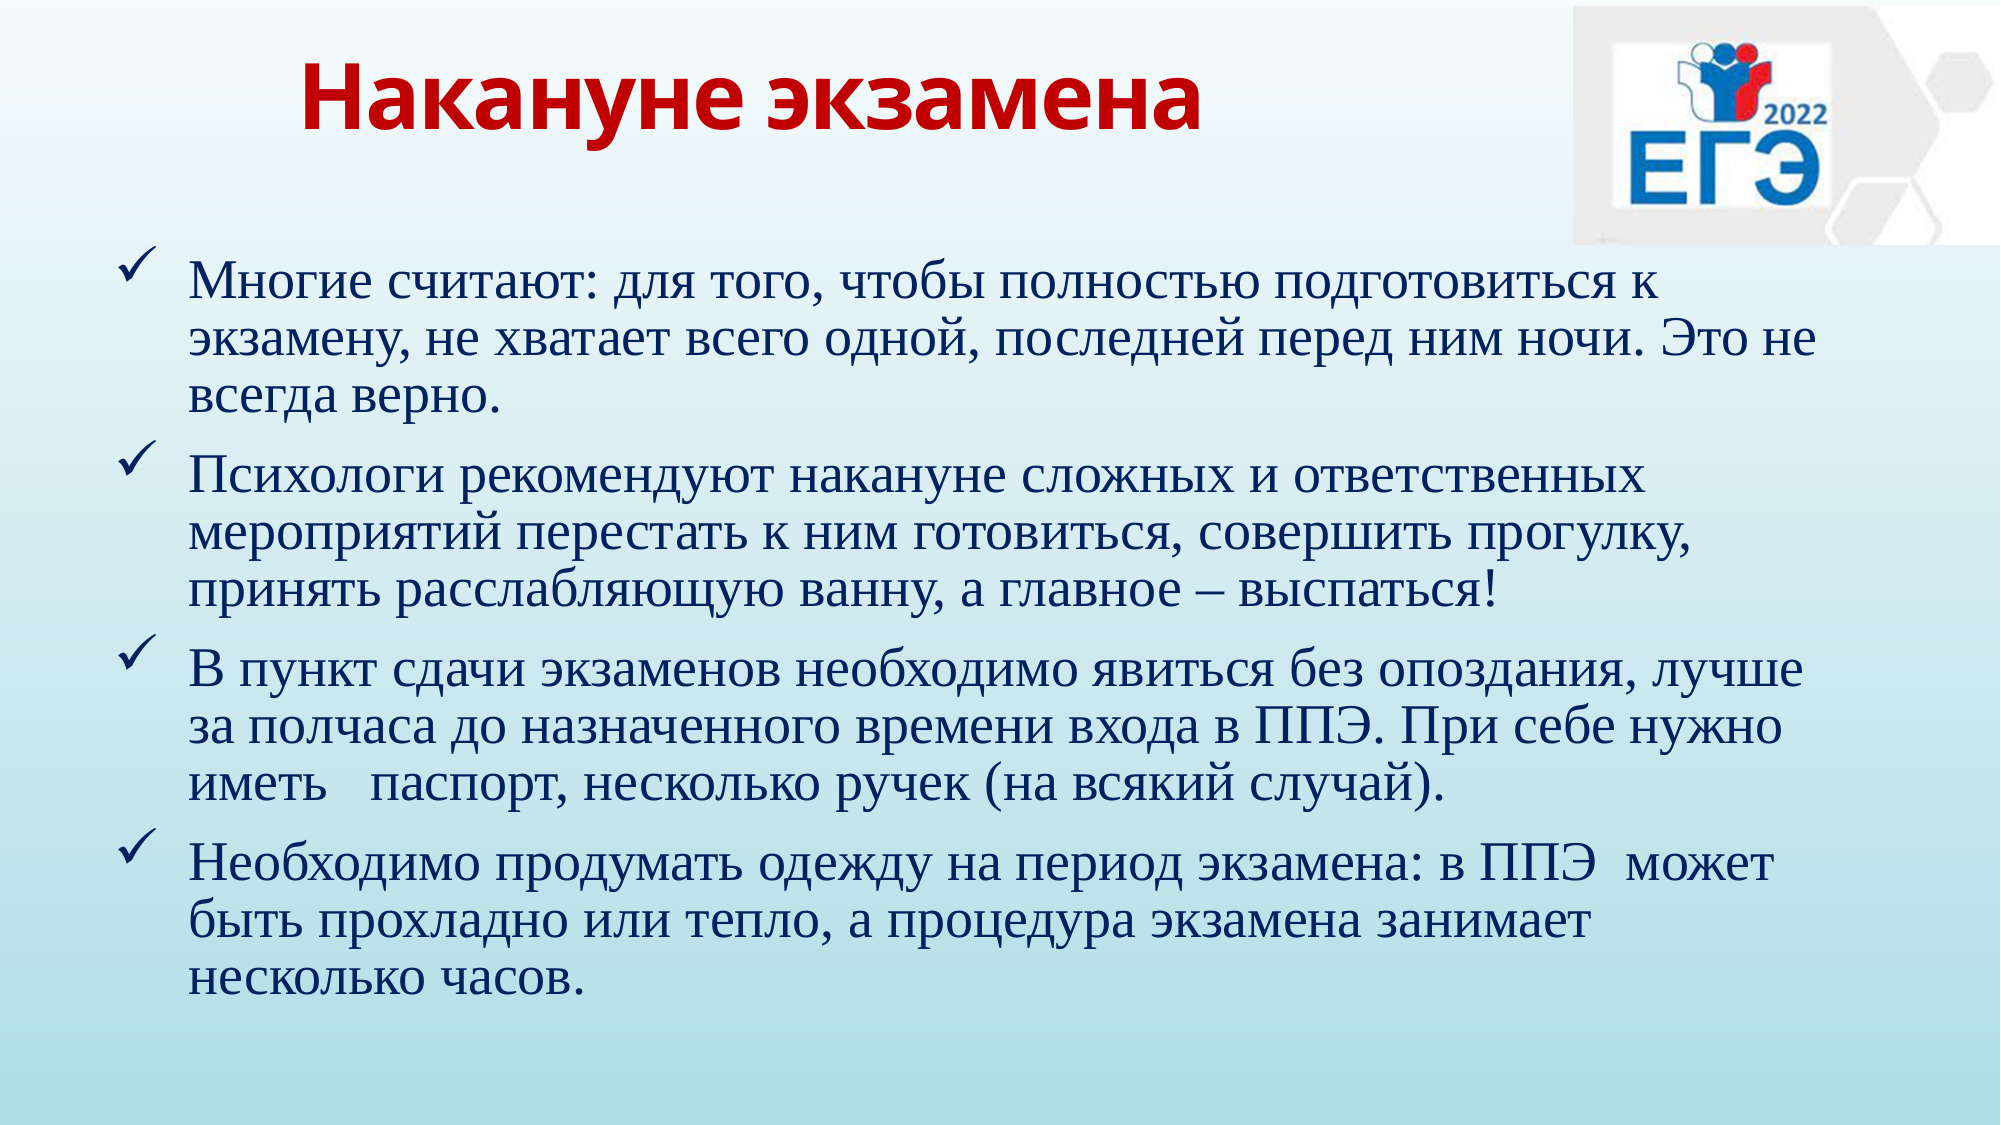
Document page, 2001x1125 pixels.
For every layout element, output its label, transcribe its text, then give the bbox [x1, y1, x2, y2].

picture [1573, 6, 2000, 245]
list Многие считают: для того, чтобы полностью подготовиться к экзамену, не хватает всего одной, последней перед ним ночи. Это не всегда верно. Психологи рекомендуют накануне сложных и ответственных мероприятий перестать к ним готовиться, совершить прогулку, принять расслабляющую ванну, а главное – выспаться! В пункт сдачи экзаменов необходимо явиться без опоздания, лучше за полчаса до назначенного времени входа в ППЭ. При себе нужно иметь паспорт, несколько ручек (на всякий случай). Необходимо продумать одежду на период экзамена: в ППЭ может быть прохладно или тепло, а процедура экзамена занимает несколько часов. [98, 244, 1858, 1023]
title Накануне экзамена [282, 43, 1226, 209]
